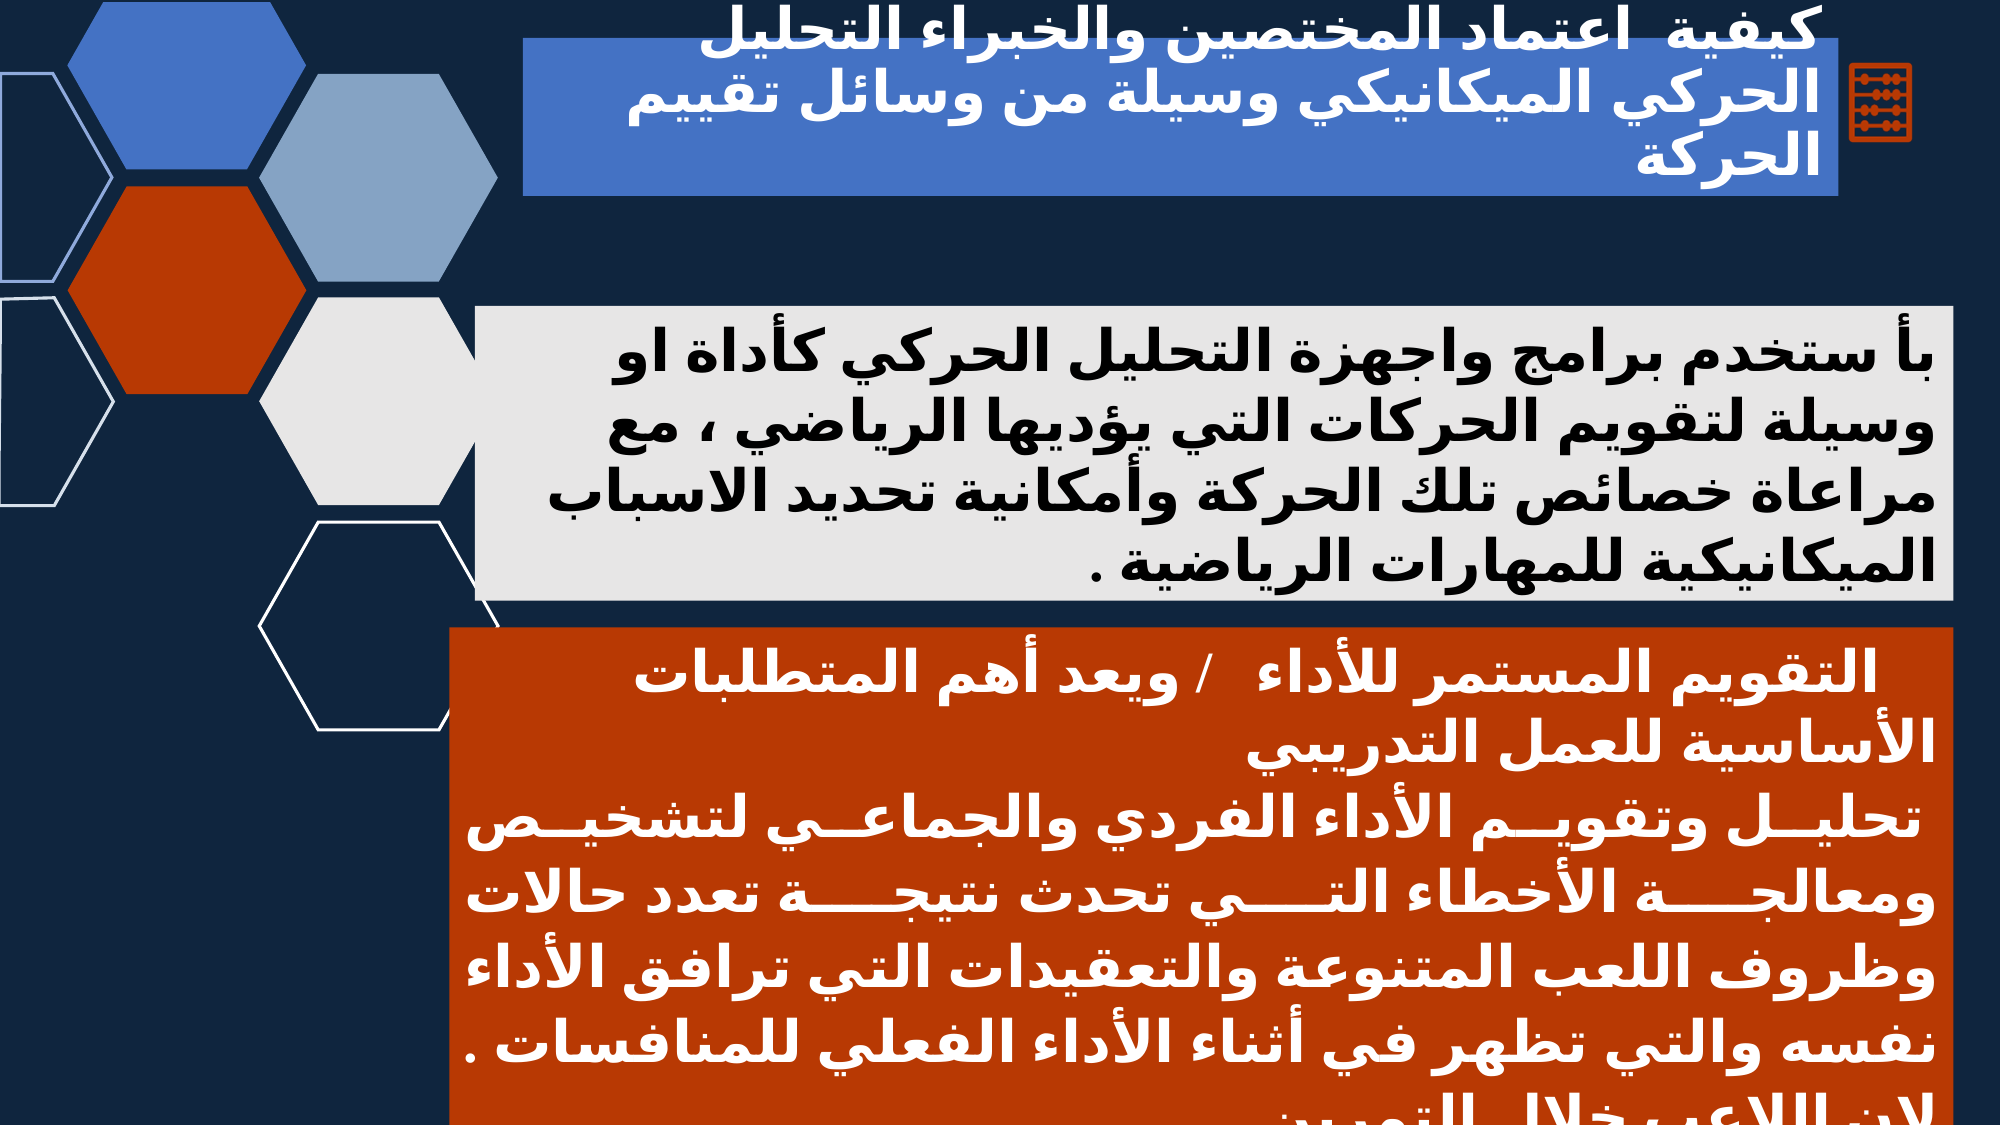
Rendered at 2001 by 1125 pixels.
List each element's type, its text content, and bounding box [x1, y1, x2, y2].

picture [1838, 56, 1923, 149]
text_box التقويم المستمر للأداء / ويعد أهم المتطلبات الأساسية للعمل التدريبي تحليل وتقويم الأداء الفردي والجماعي لتشخيص ومعالجة الأخطاء التي تحدث نتيجة تعدد حالات وظروف اللعب المتنوعة والتعقيدات التي ترافق الأداء نفسه والتي تظهر في أثناء الأداء الفعلي للمنافسات . لان اللاعب خلال التمرين لا تظهر قابليته الحقيقية للأداء الجدي. [449, 627, 1954, 1125]
text_box بأ ستخدم برامج واجهزة التحليل الحركي كأداة او وسيلة لتقويم الحركات التي يؤديها الرياضي ، مع مراعاة خصائص تلك الحركة وأمكانية تحديد الاسباب الميكانيكية للمهارات الرياضية . [474, 305, 1954, 601]
title كيفية اعتماد المختصين والخبراء التحليل الحركي الميكانيكي وسيلة من وسائل تقييم الحركة [522, 37, 1839, 196]
